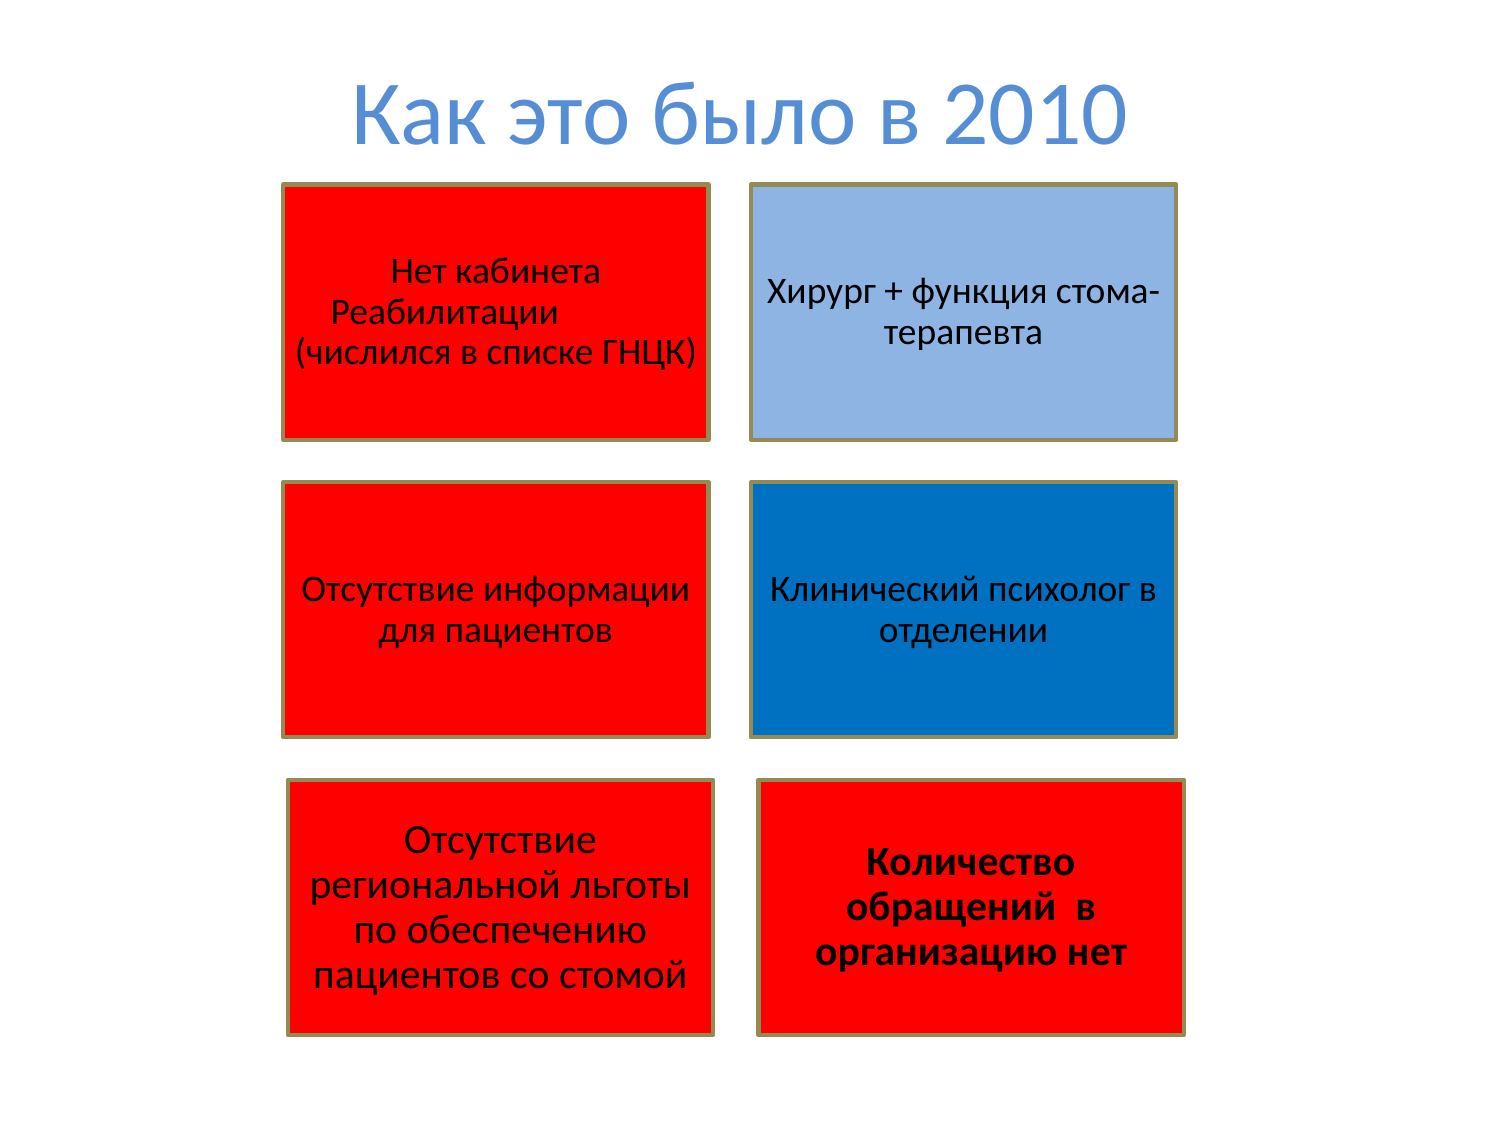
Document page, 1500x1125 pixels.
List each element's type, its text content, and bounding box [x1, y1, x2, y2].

title Как это было в 2010 [64, 30, 1415, 185]
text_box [54, 184, 1405, 1036]
